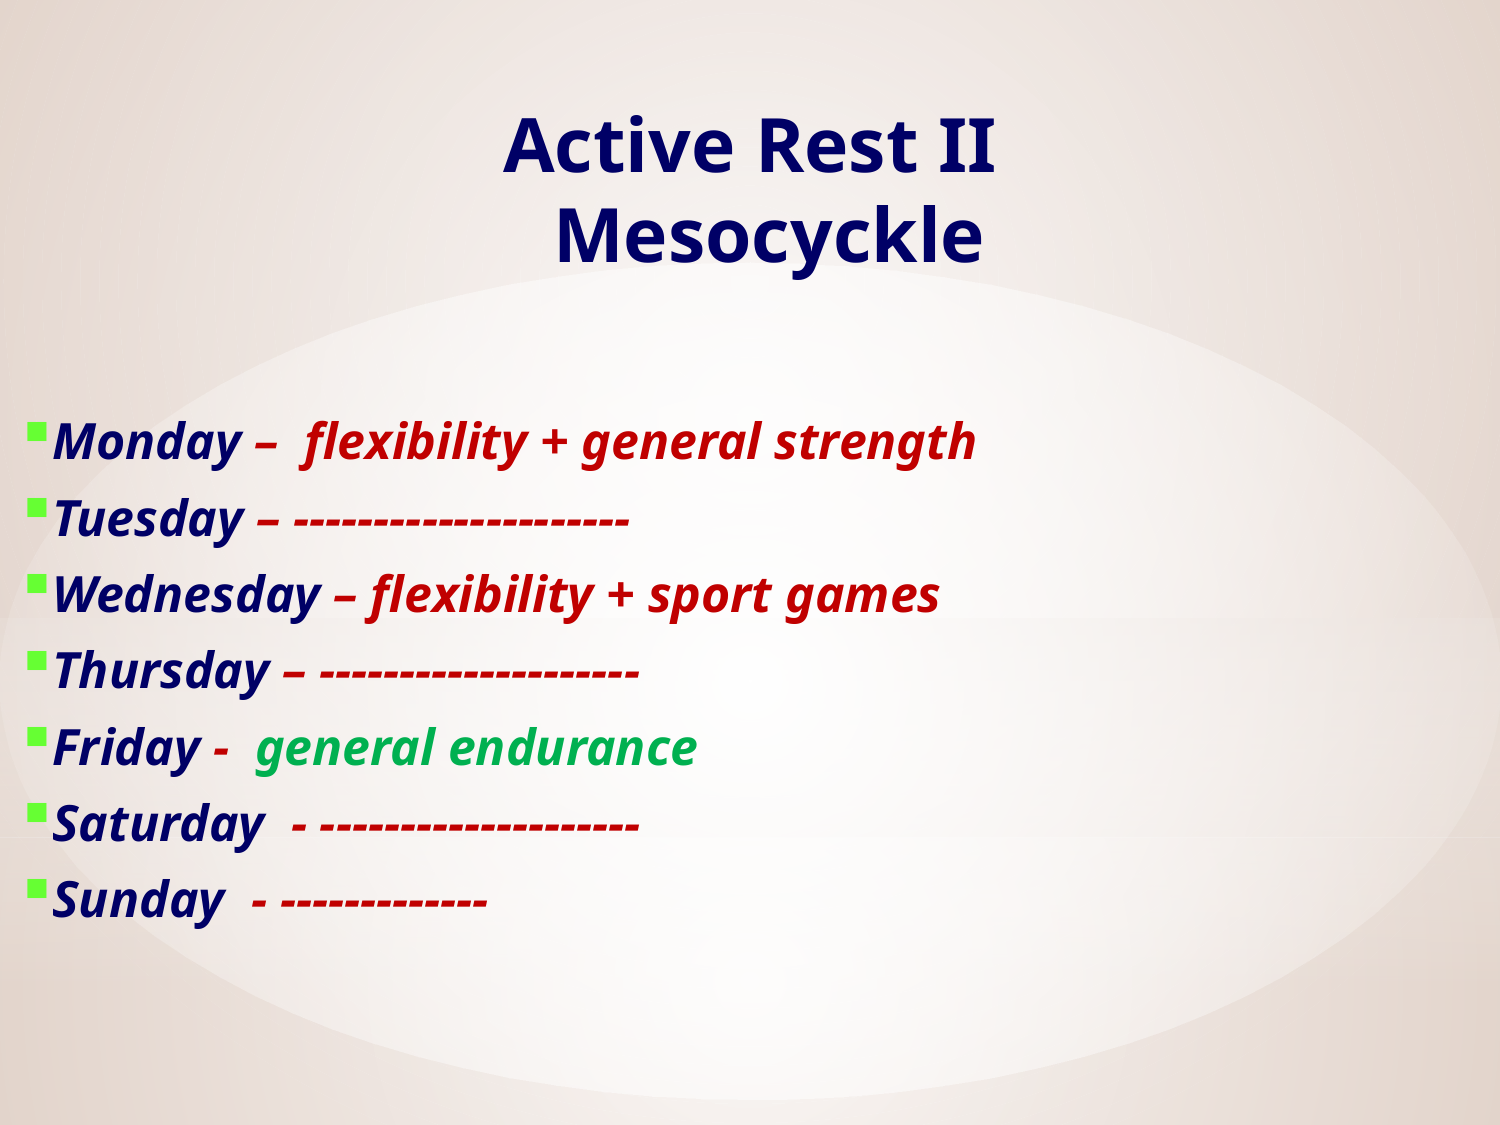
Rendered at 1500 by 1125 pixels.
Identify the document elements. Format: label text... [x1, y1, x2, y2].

list Monday – flexibility + general strength Tuesday – --------------------- Wednesday – flexibility + sport games Thursday – -------------------- Friday - general endurance Saturday - -------------------- Sunday - ------------- [0, 326, 1500, 1125]
title Active Rest II Mesocyckle [0, 0, 1500, 291]
